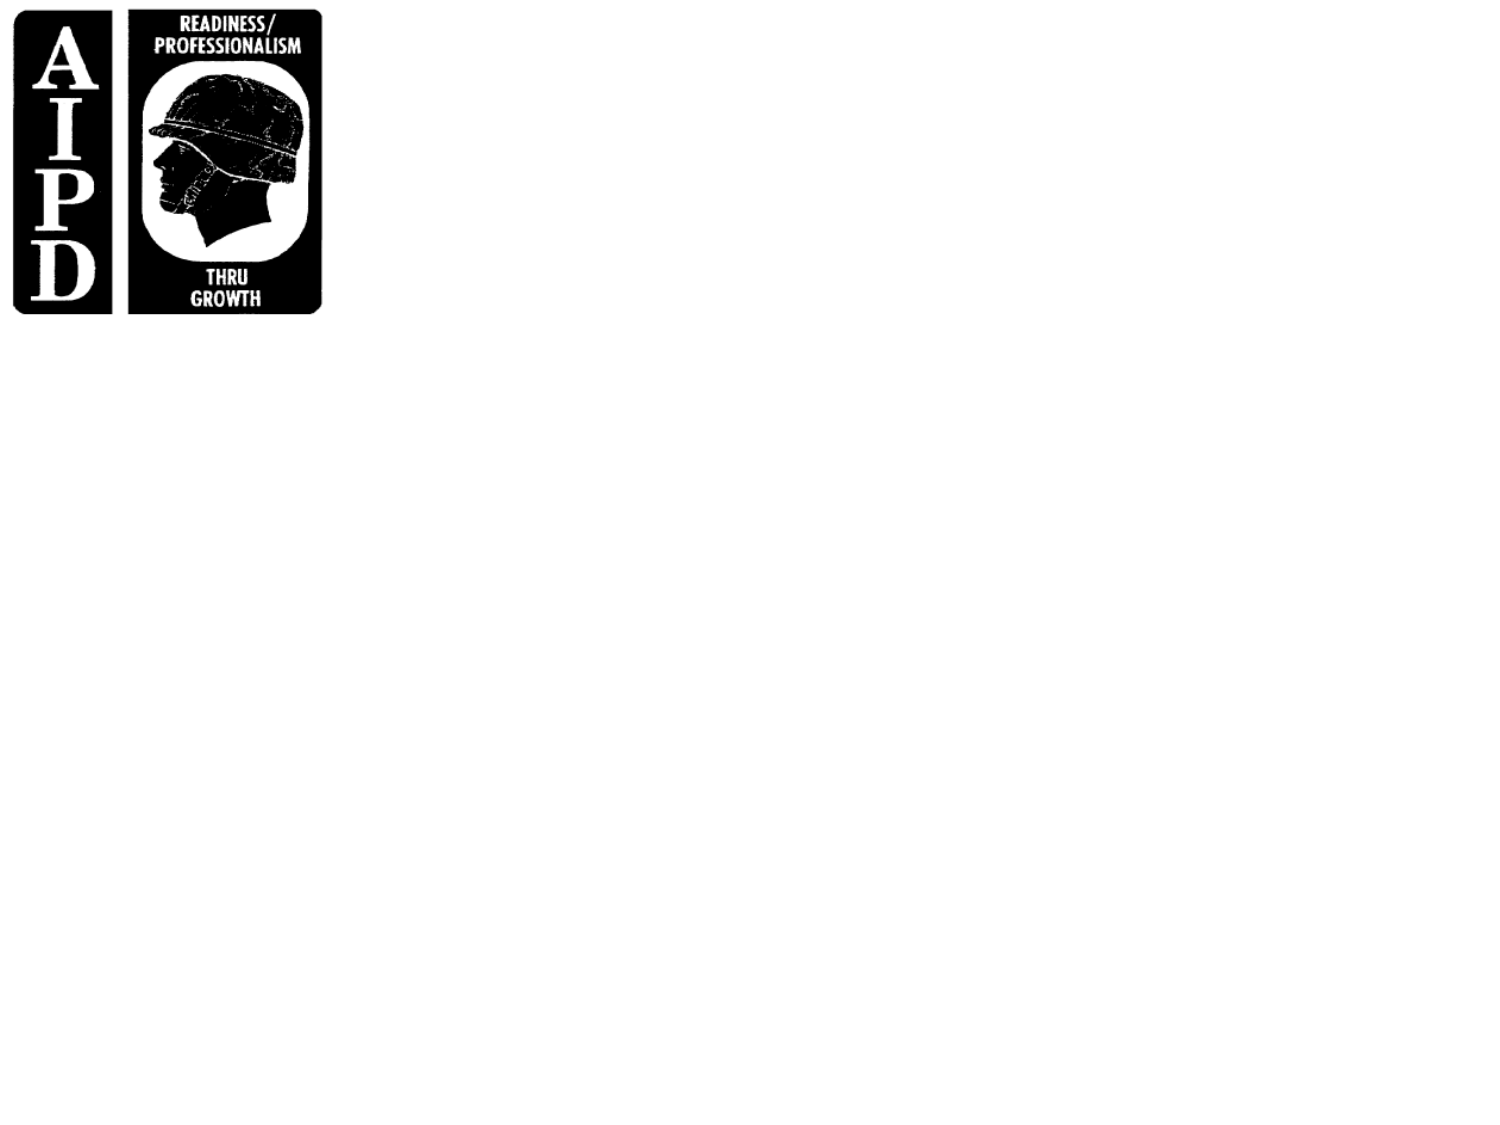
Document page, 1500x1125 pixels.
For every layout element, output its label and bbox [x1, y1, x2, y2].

picture [0, 0, 345, 326]
